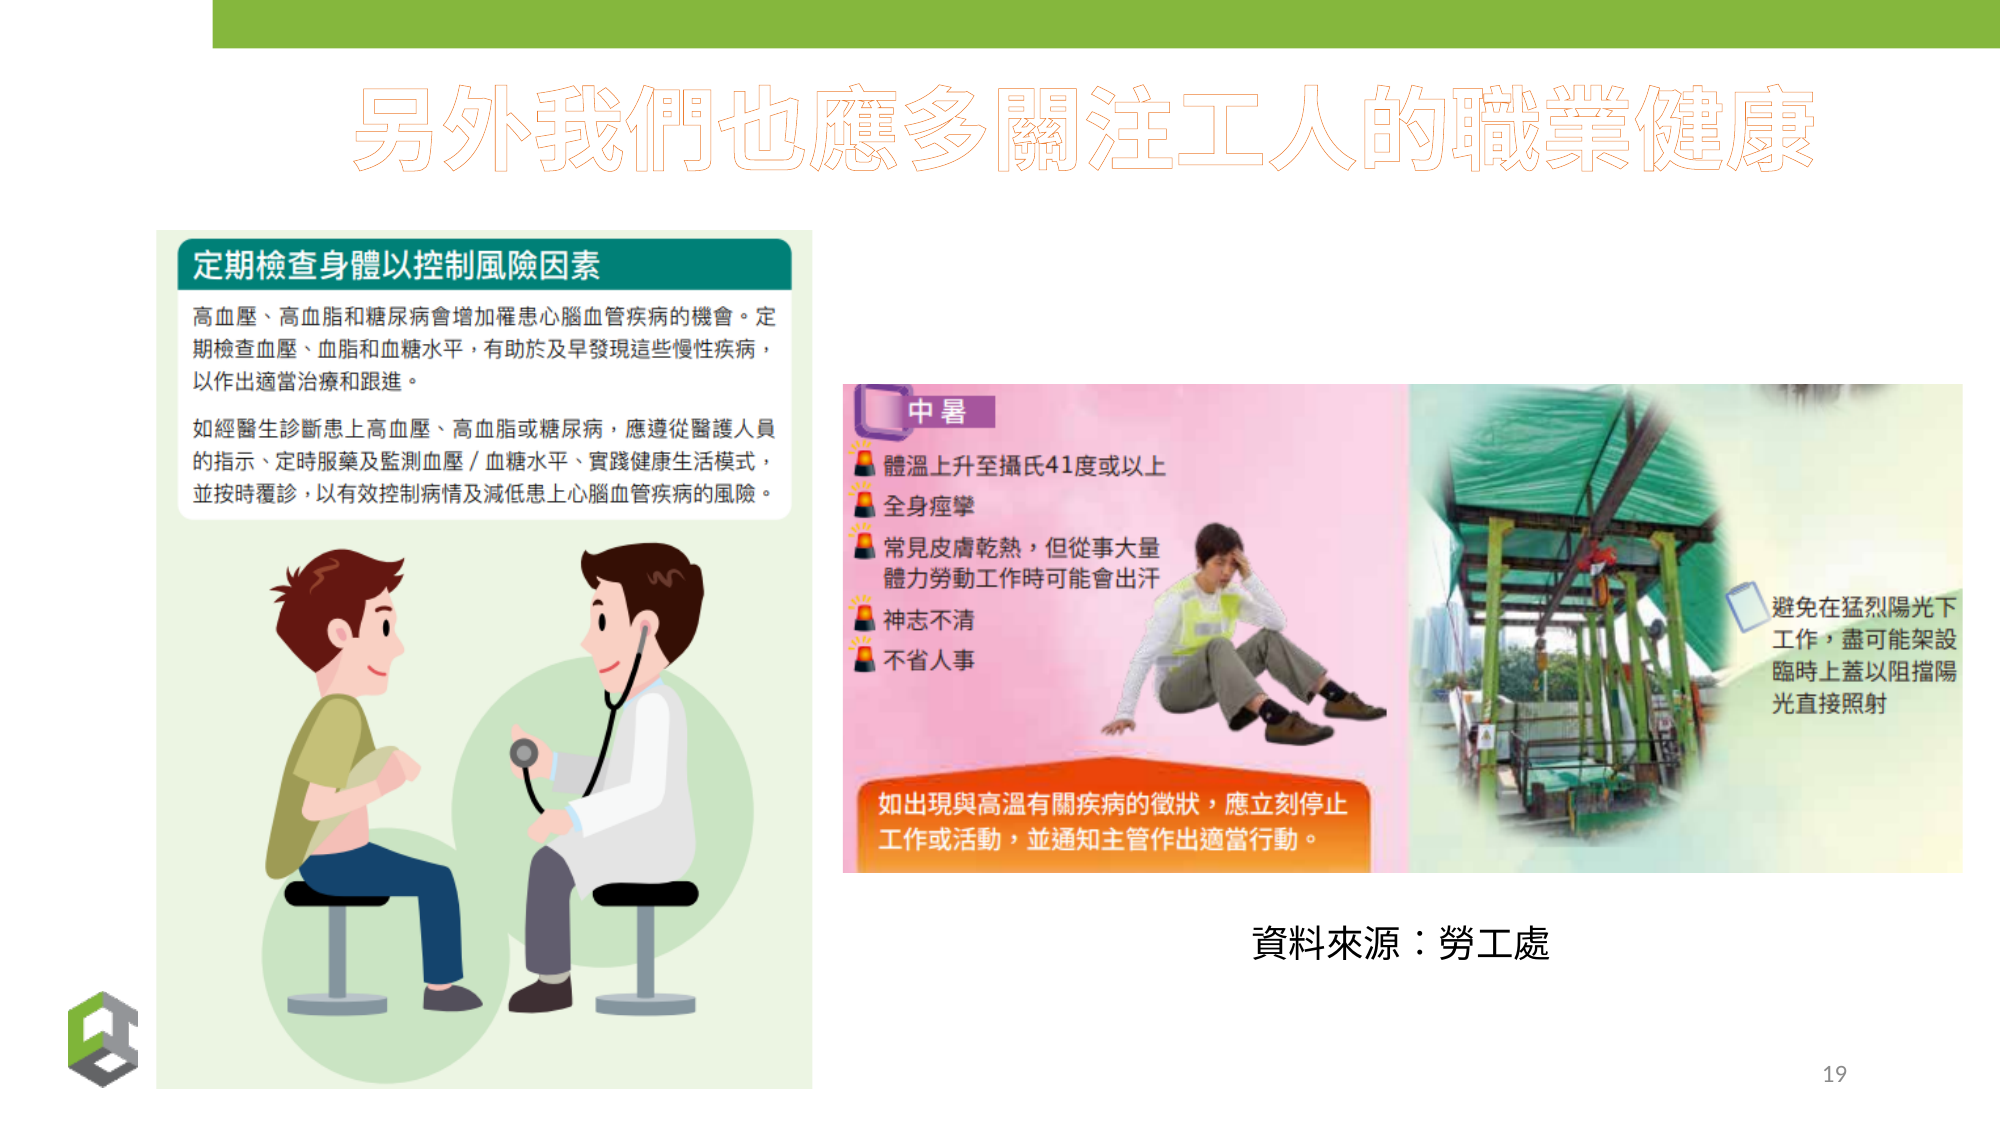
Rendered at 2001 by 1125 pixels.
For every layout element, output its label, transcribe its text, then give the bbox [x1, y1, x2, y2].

title 另外我們也應多關注工人的職業健康 [229, 41, 1938, 191]
picture [68, 991, 138, 1088]
picture [156, 230, 813, 1089]
picture [842, 384, 1963, 873]
text_box 資料來源︰勞工處 [985, 912, 1817, 973]
slide_number 19 [1412, 1042, 1863, 1103]
